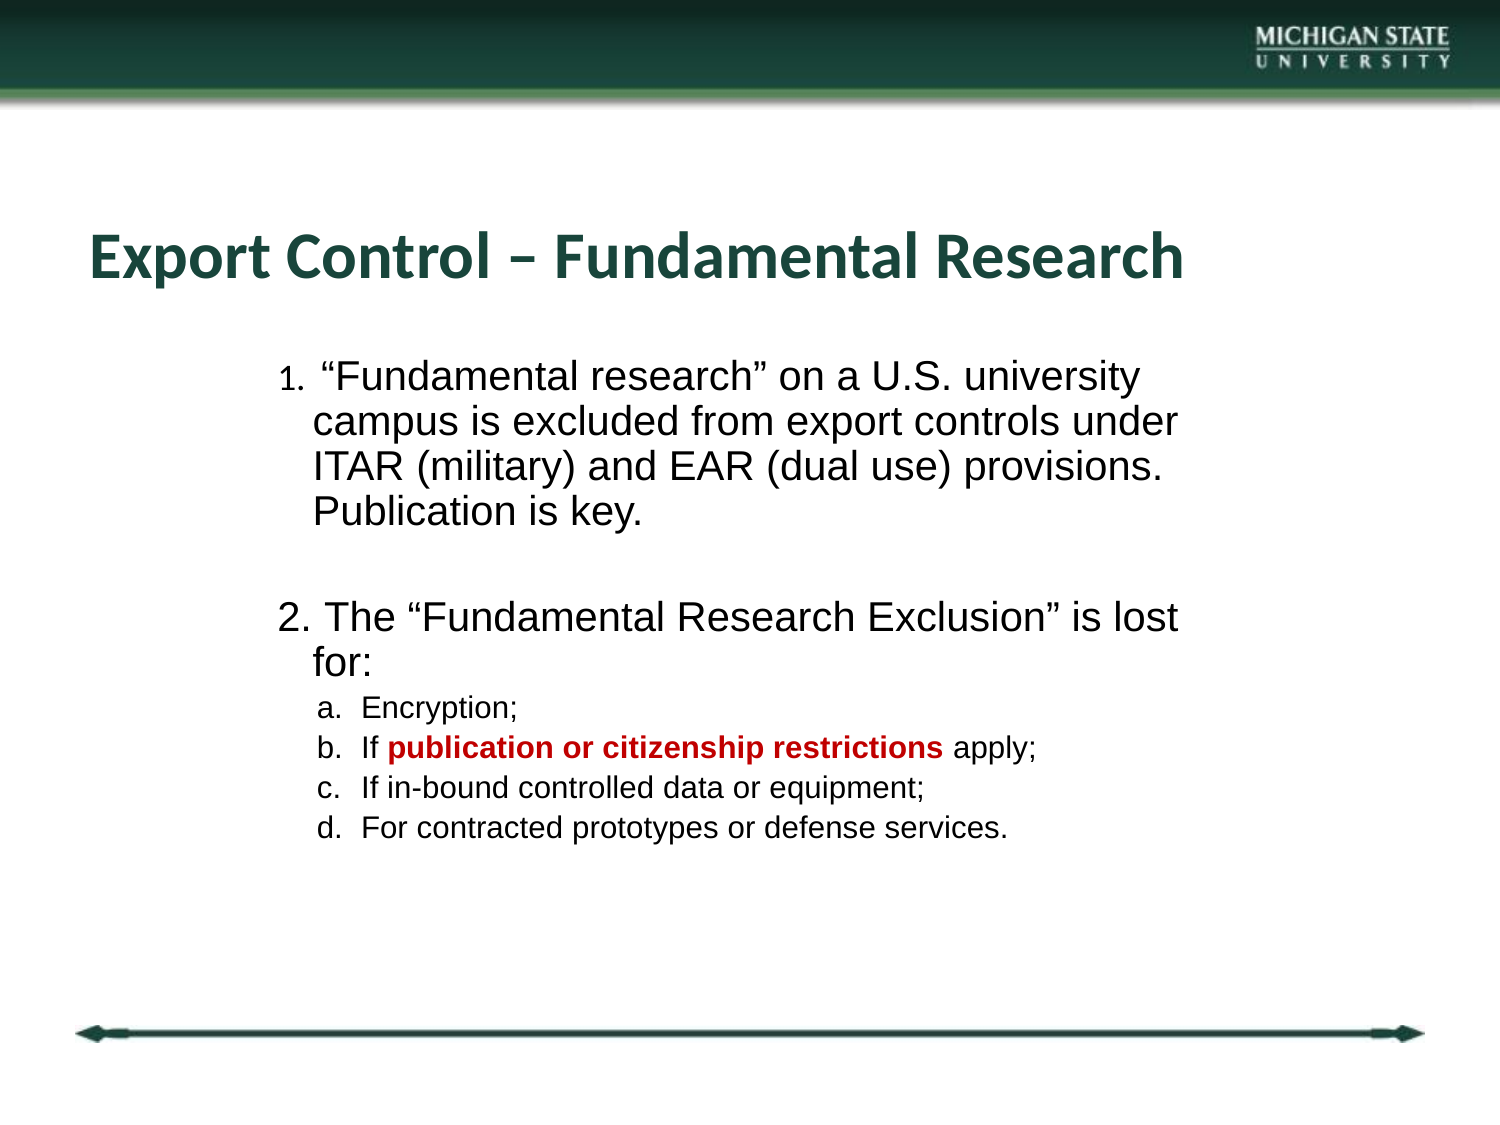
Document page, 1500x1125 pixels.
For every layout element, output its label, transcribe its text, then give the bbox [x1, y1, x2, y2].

text_box “Fundamental research” on a U.S. university campus is excluded from export controls under ITAR (military) and EAR (dual use) provisions. Publication is key. The “Fundamental Research Exclusion” is lost for: Encryption; If publication or citizenship restrictions apply; If in-bound controlled data or equipment; For contracted prototypes or defense services. [262, 346, 1257, 853]
title Export Control – Fundamental Research [75, 204, 1425, 284]
picture [75, 1025, 1425, 1043]
picture [0, 0, 1500, 110]
